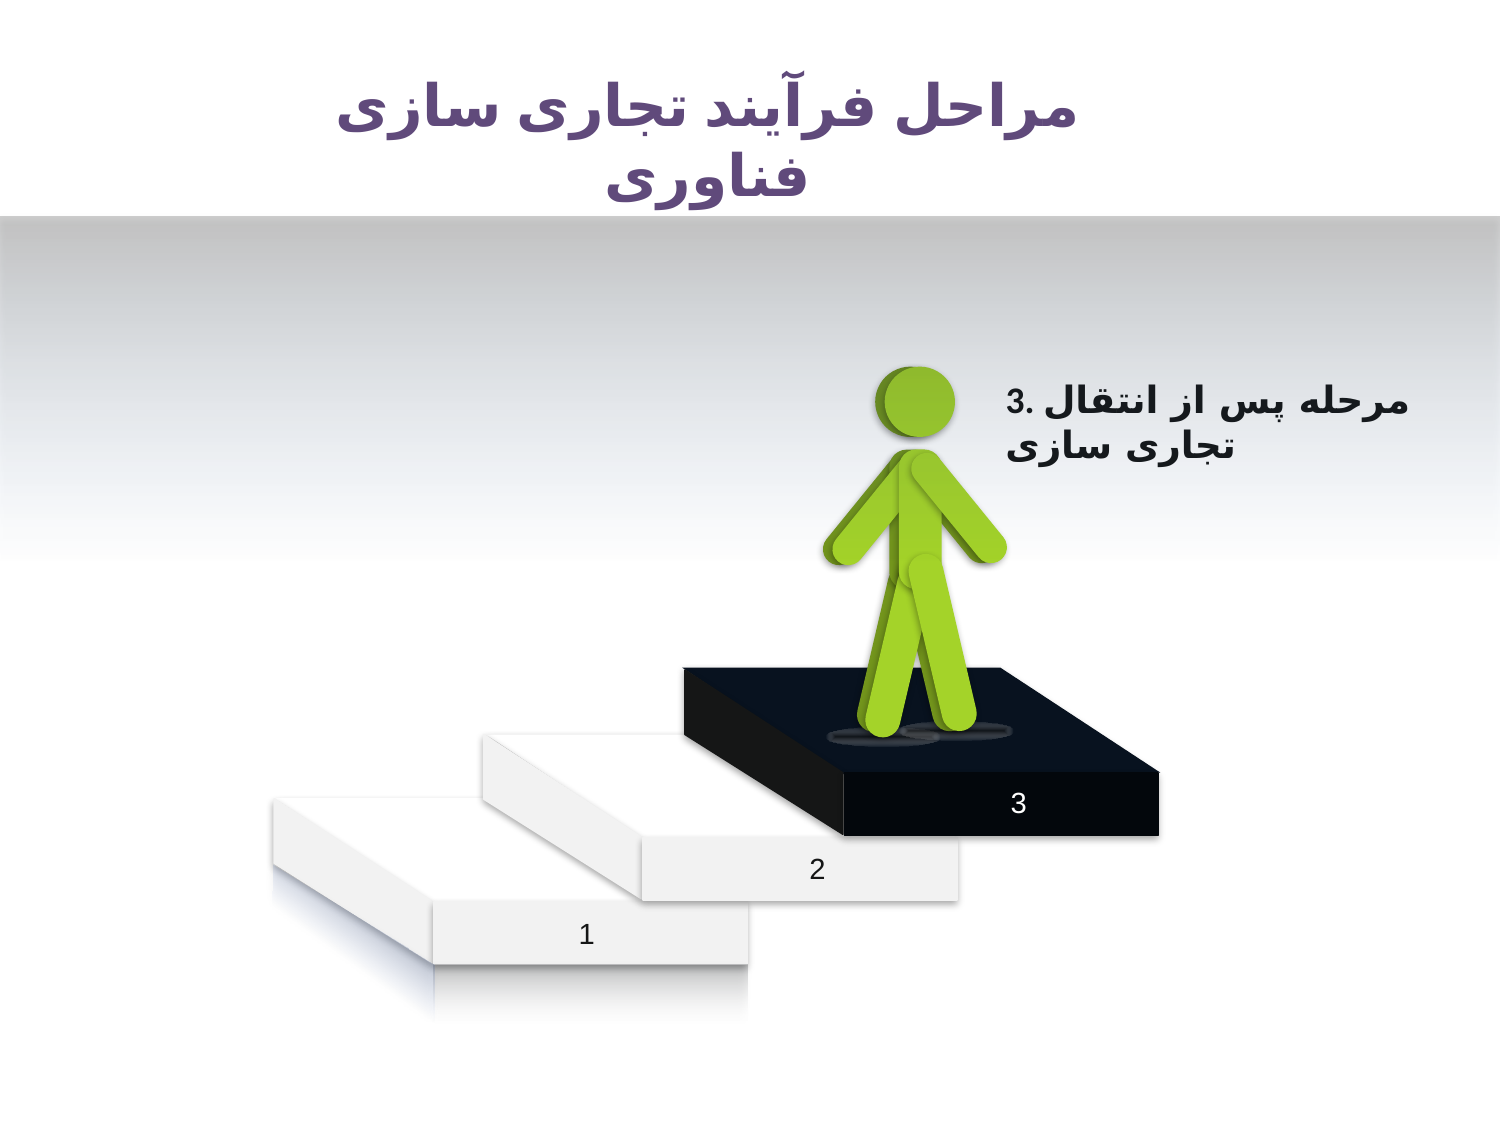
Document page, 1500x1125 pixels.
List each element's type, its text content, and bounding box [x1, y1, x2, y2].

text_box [271, 798, 749, 1034]
text_box [0, 216, 1500, 828]
text_box مراحل فرآیند تجاری سازی فناوری [211, 60, 1204, 215]
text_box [825, 366, 1014, 747]
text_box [681, 667, 1161, 836]
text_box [483, 734, 958, 901]
